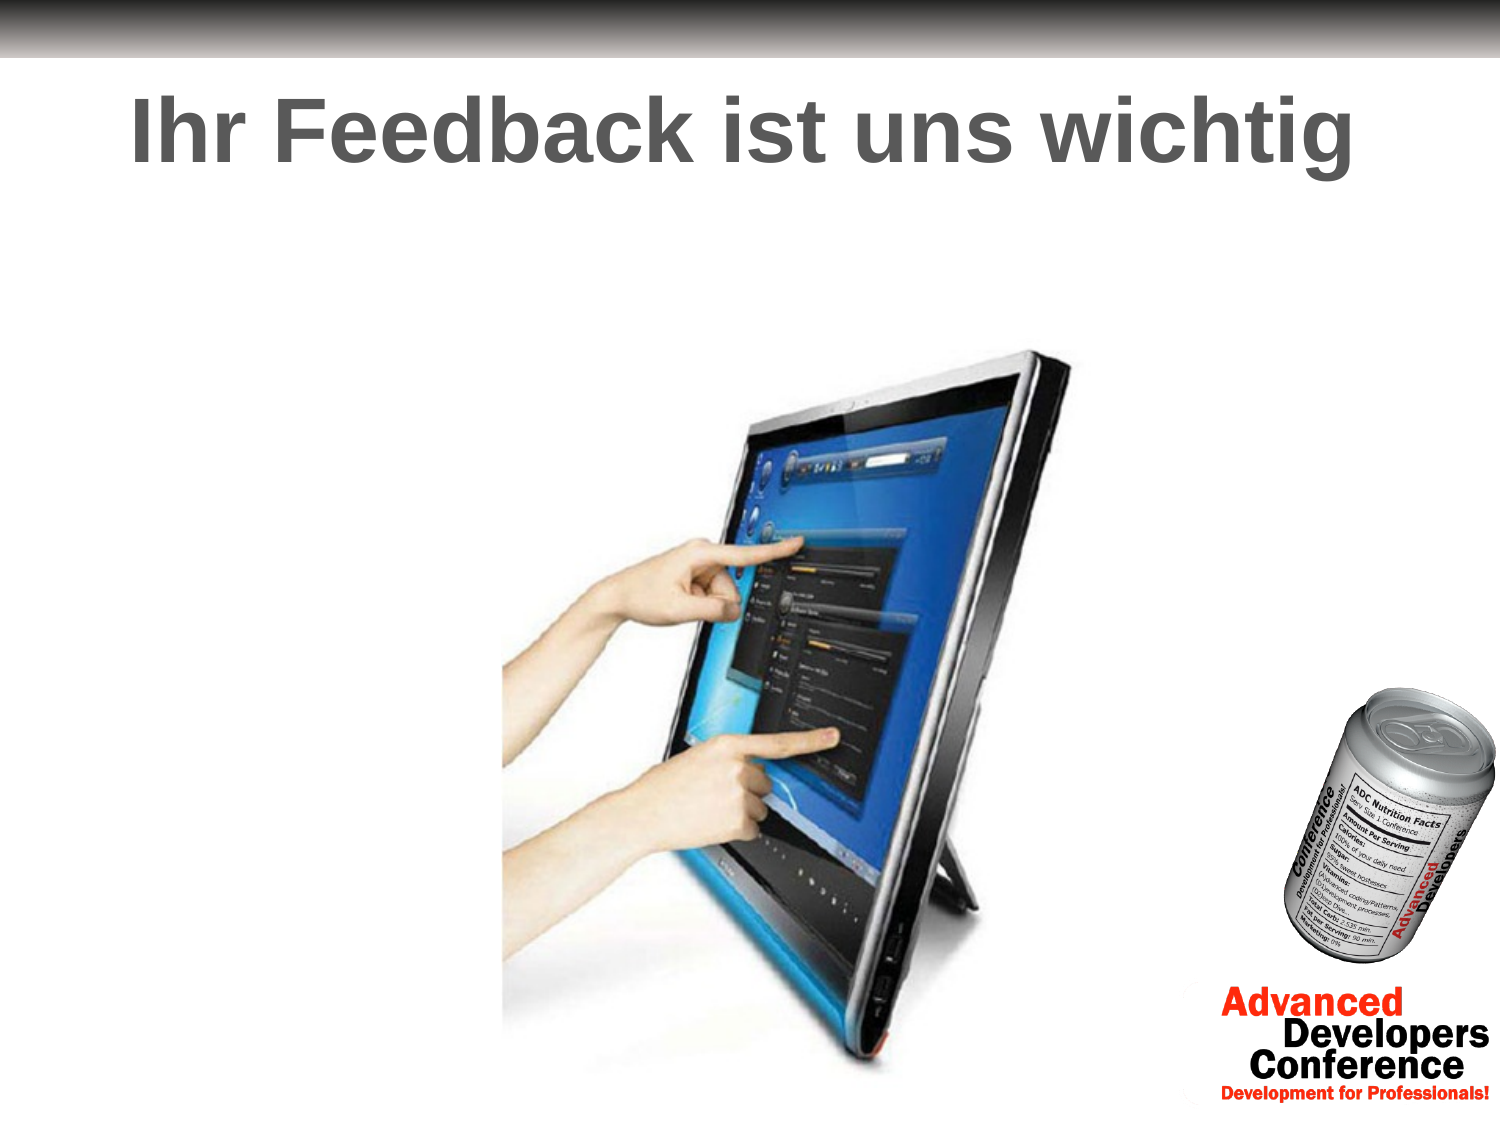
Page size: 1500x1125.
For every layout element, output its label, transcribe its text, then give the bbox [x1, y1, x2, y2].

title Ihr Feedback ist uns wichtig [100, 54, 1388, 197]
picture [501, 337, 1109, 1089]
picture [1175, 676, 1500, 1113]
